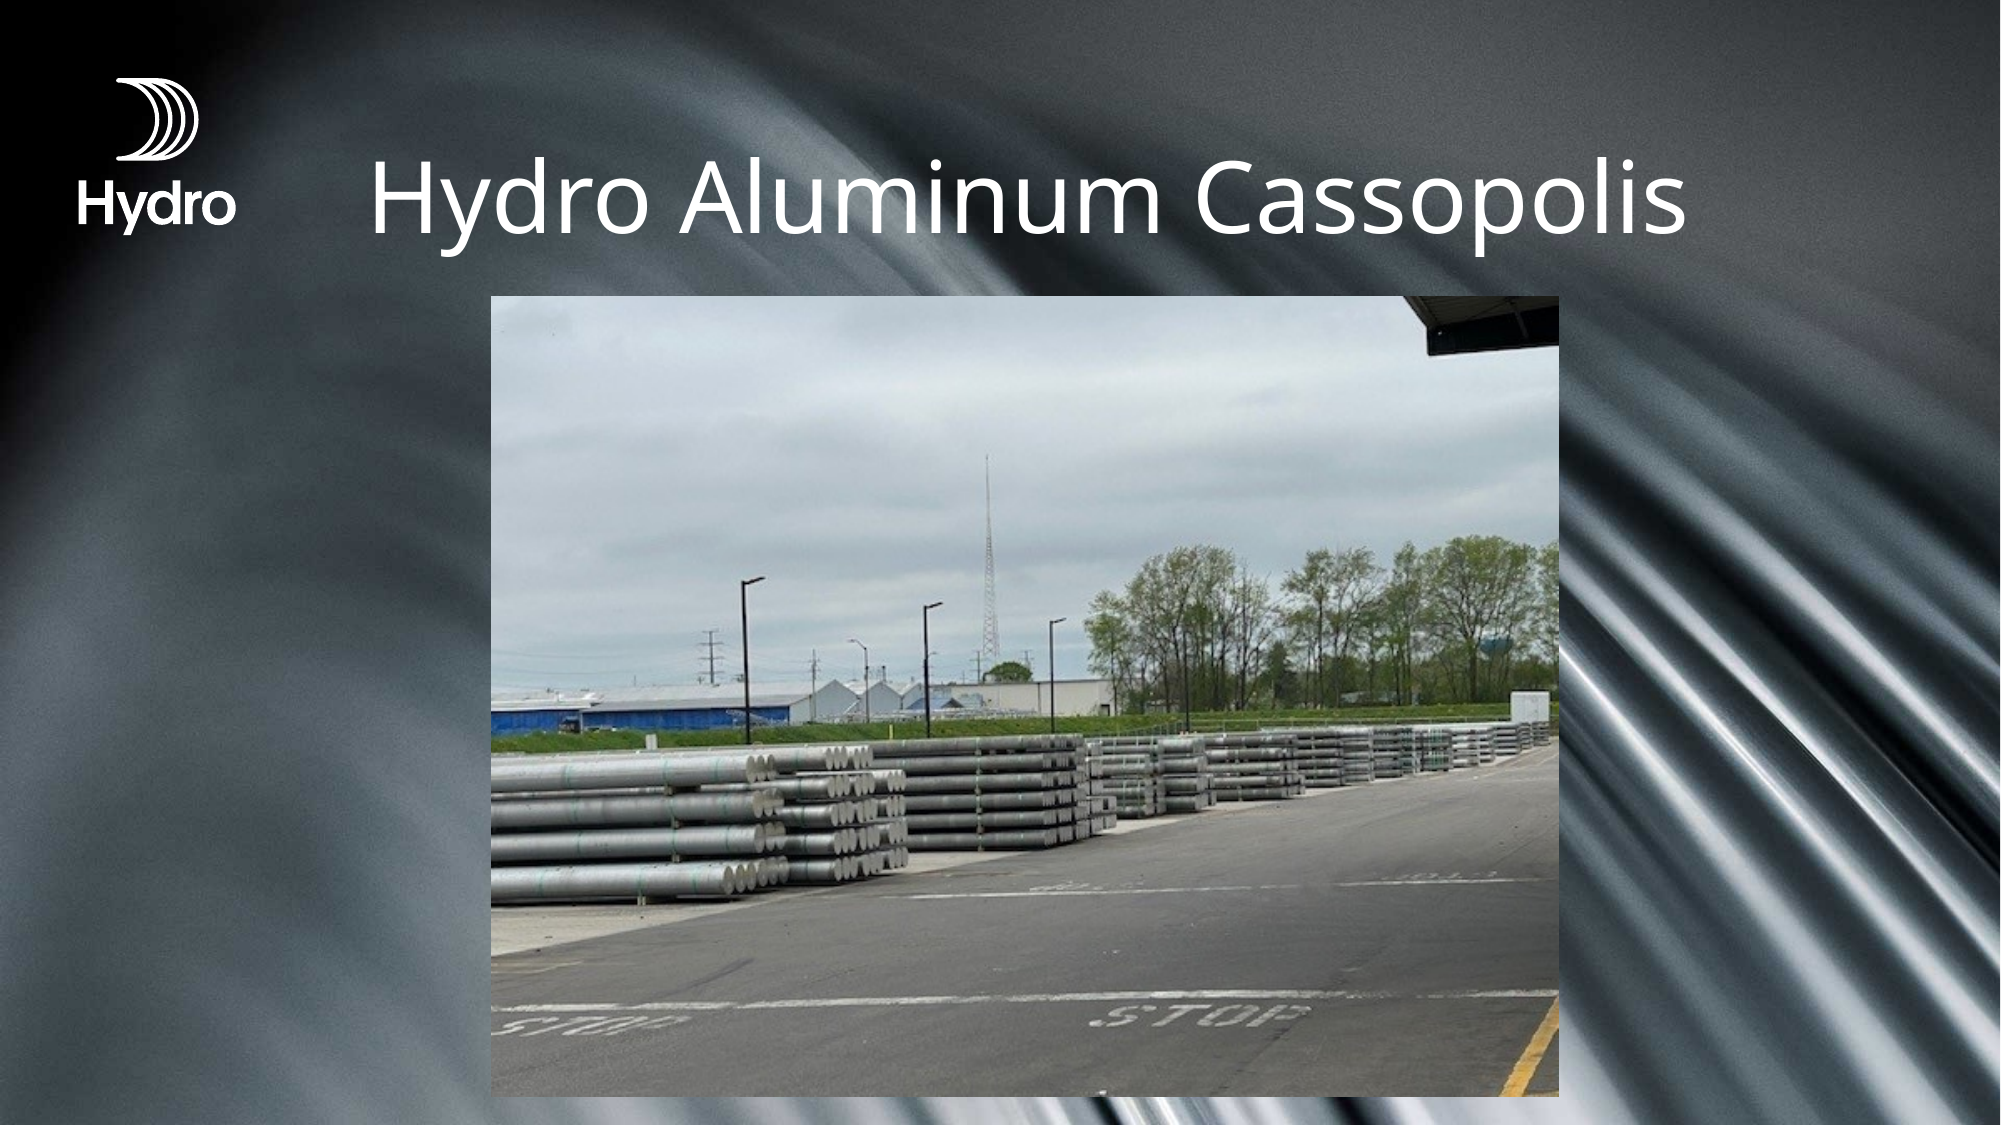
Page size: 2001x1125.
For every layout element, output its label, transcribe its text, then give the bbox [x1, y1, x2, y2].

picture [0, 0, 2001, 1125]
title Hydro Aluminum Cassopolis [333, 121, 1830, 245]
